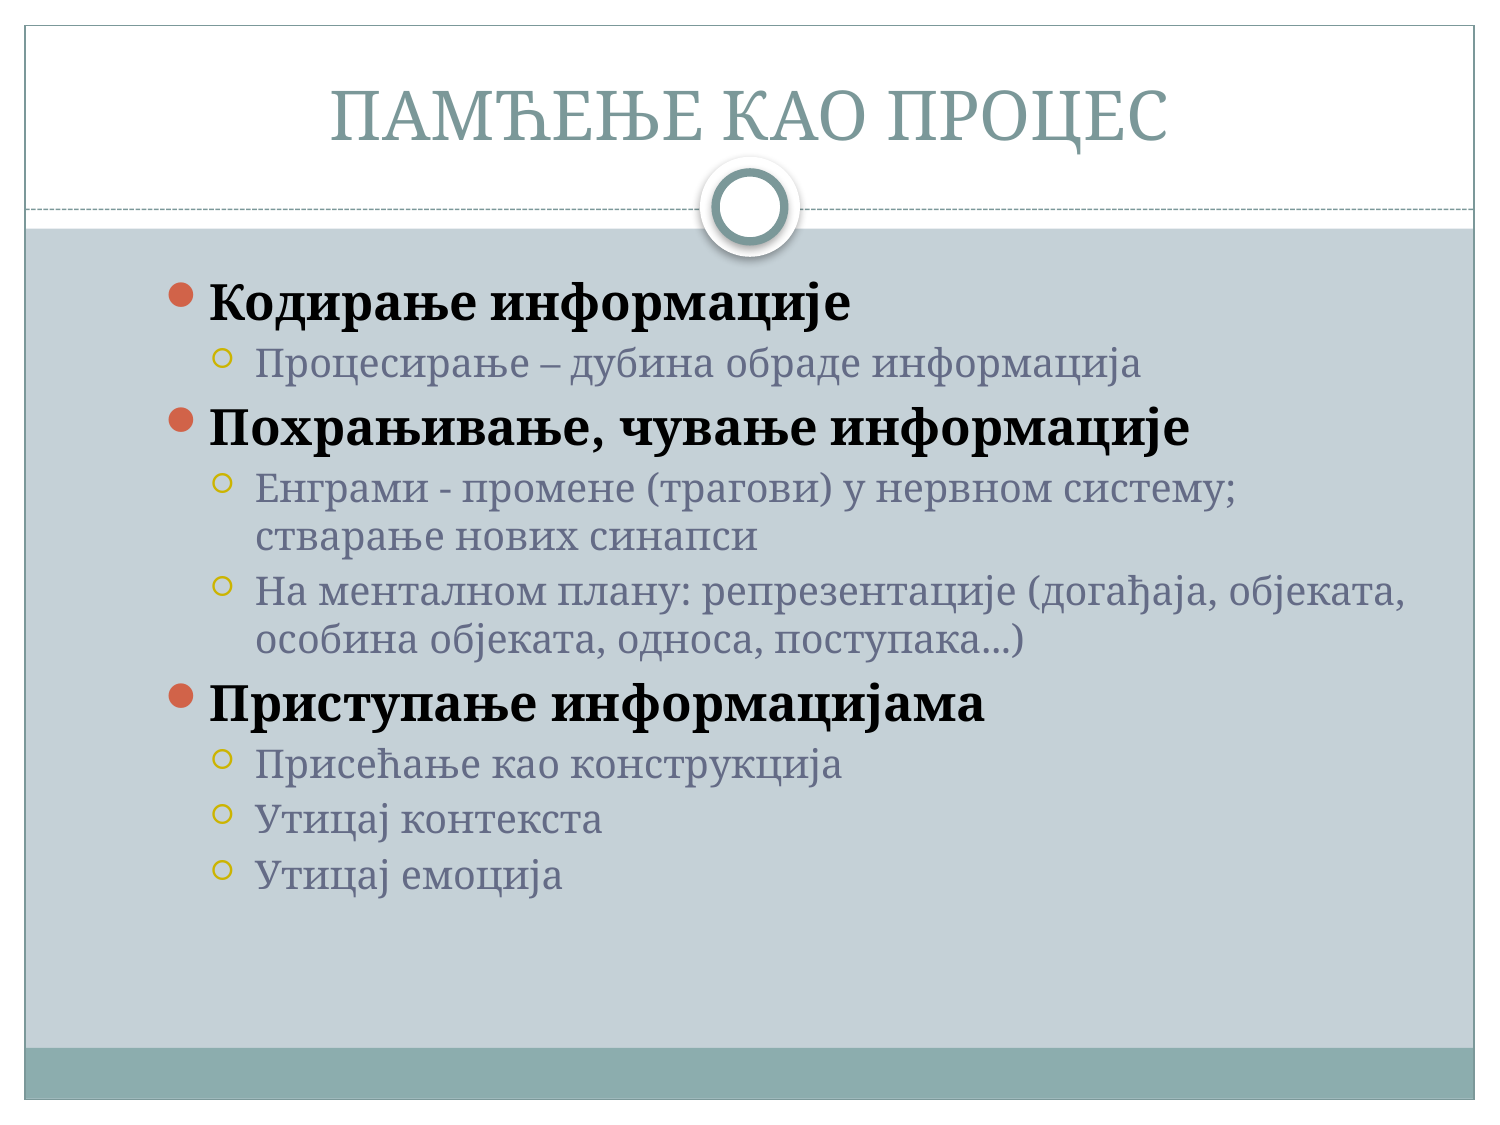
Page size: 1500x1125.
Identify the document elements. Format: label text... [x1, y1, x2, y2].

list Кодирање информације Процесирање – дубина обраде информација Похрањивање, чување информације Енграми - промене (трагови) у нервном систему; стварање нових синапси На менталном плану: репрезентације (догађаја, објеката, особина објеката, односа, поступака...) Приступање информацијама Присећање као конструкција Утицај контекста Утицај емоција [150, 262, 1425, 1075]
title ПАМЋЕЊЕ КАО ПРОЦЕС [49, 37, 1450, 162]
